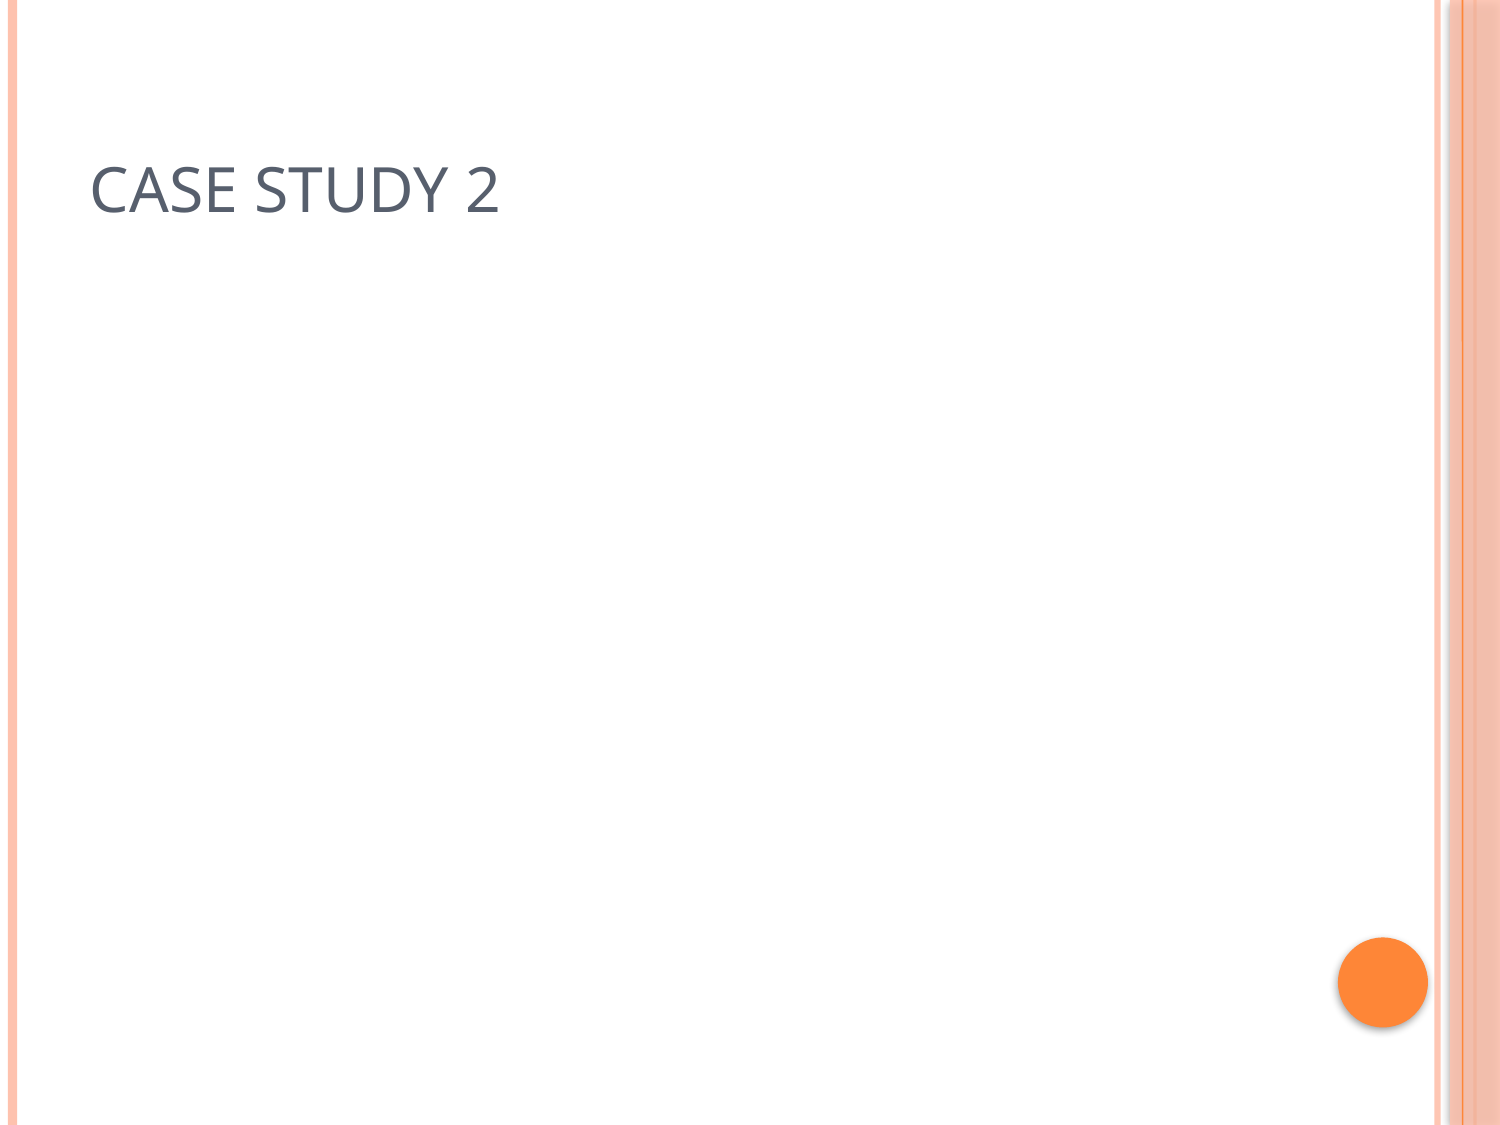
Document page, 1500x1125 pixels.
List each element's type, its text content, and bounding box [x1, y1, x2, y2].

title Case study 2 [75, 45, 1300, 233]
